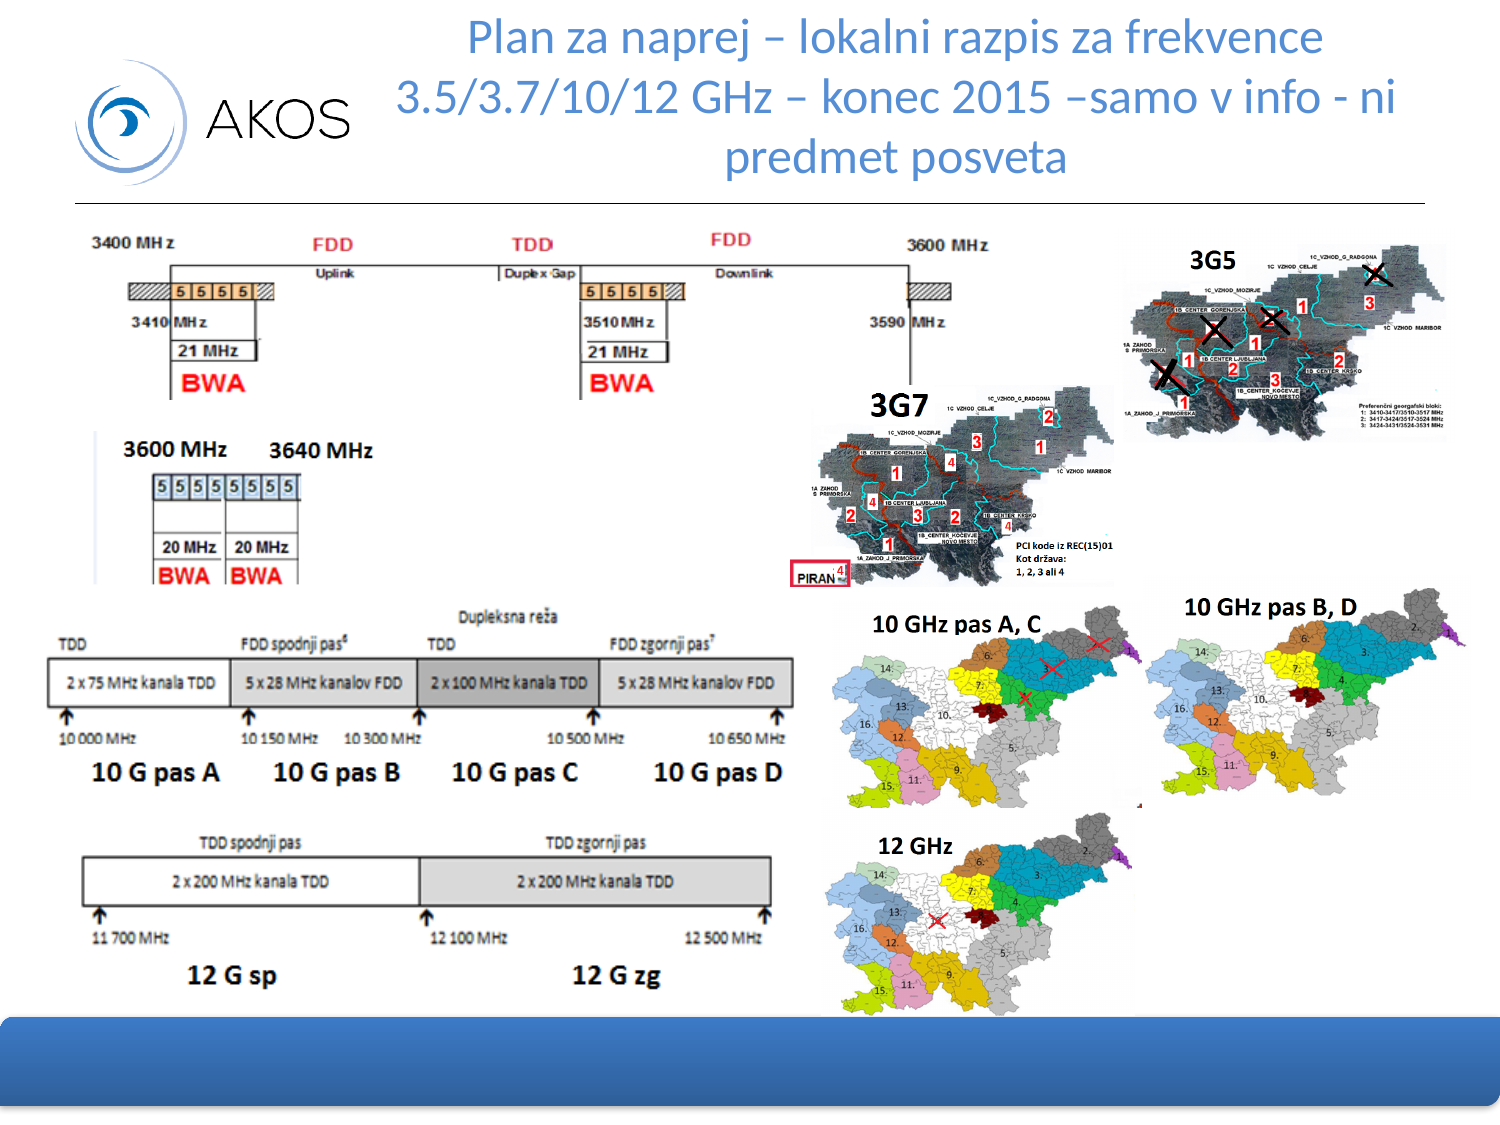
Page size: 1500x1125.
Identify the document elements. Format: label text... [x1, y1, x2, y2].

picture [821, 575, 1471, 1017]
picture [75, 59, 352, 186]
picture [788, 228, 1455, 587]
picture [30, 592, 805, 788]
picture [91, 431, 385, 591]
picture [66, 799, 808, 1002]
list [87, 224, 994, 401]
title Plan za naprej – lokalni razpis za frekvence 3.5/3.7/10/12 GHz – konec 2015 –samo v info - ni predmet posveta [338, 30, 1455, 158]
